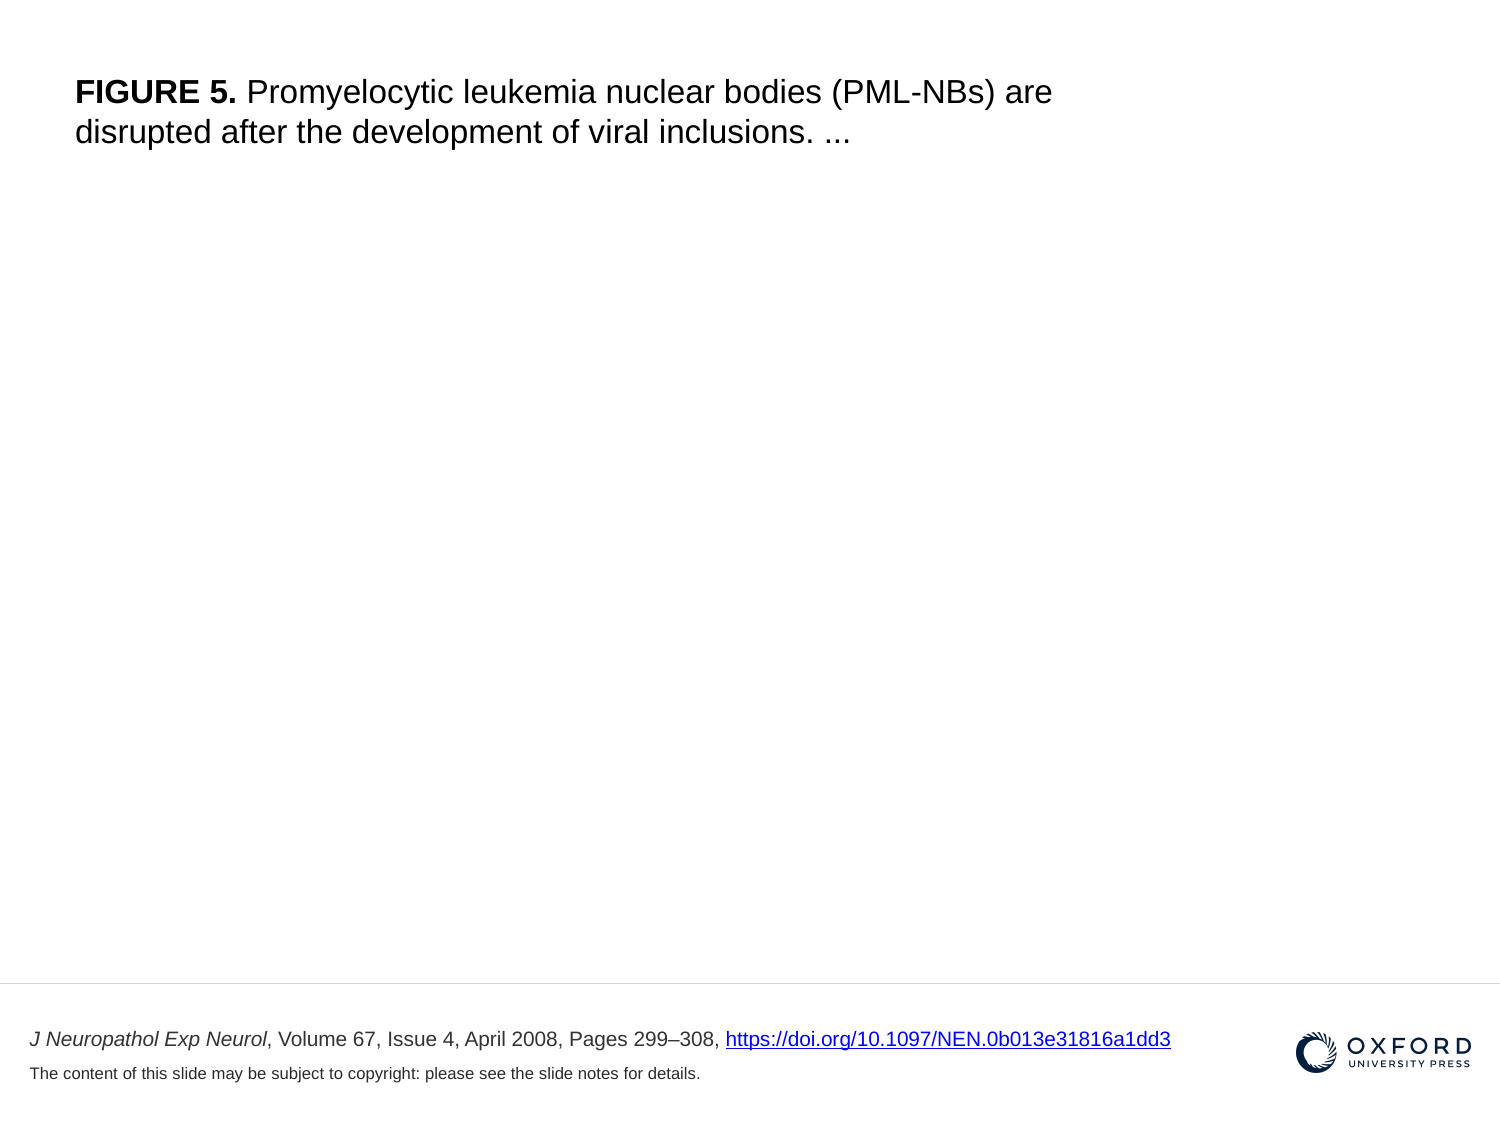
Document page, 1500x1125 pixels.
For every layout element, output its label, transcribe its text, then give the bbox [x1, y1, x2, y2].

footer J Neuropathol Exp Neurol, Volume 67, Issue 4, April 2008, Pages 299–308, https://doi.org/10.1097/NEN.0b013e31816a1dd3 The content of this slide may be subject to copyright: please see the slide notes for details. [0, 983, 1260, 1125]
picture [1296, 1032, 1471, 1073]
title FIGURE 5. Promyelocytic leukemia nuclear bodies (PML-NBs) are disrupted after the development of viral inclusions. ... [75, 69, 1078, 171]
